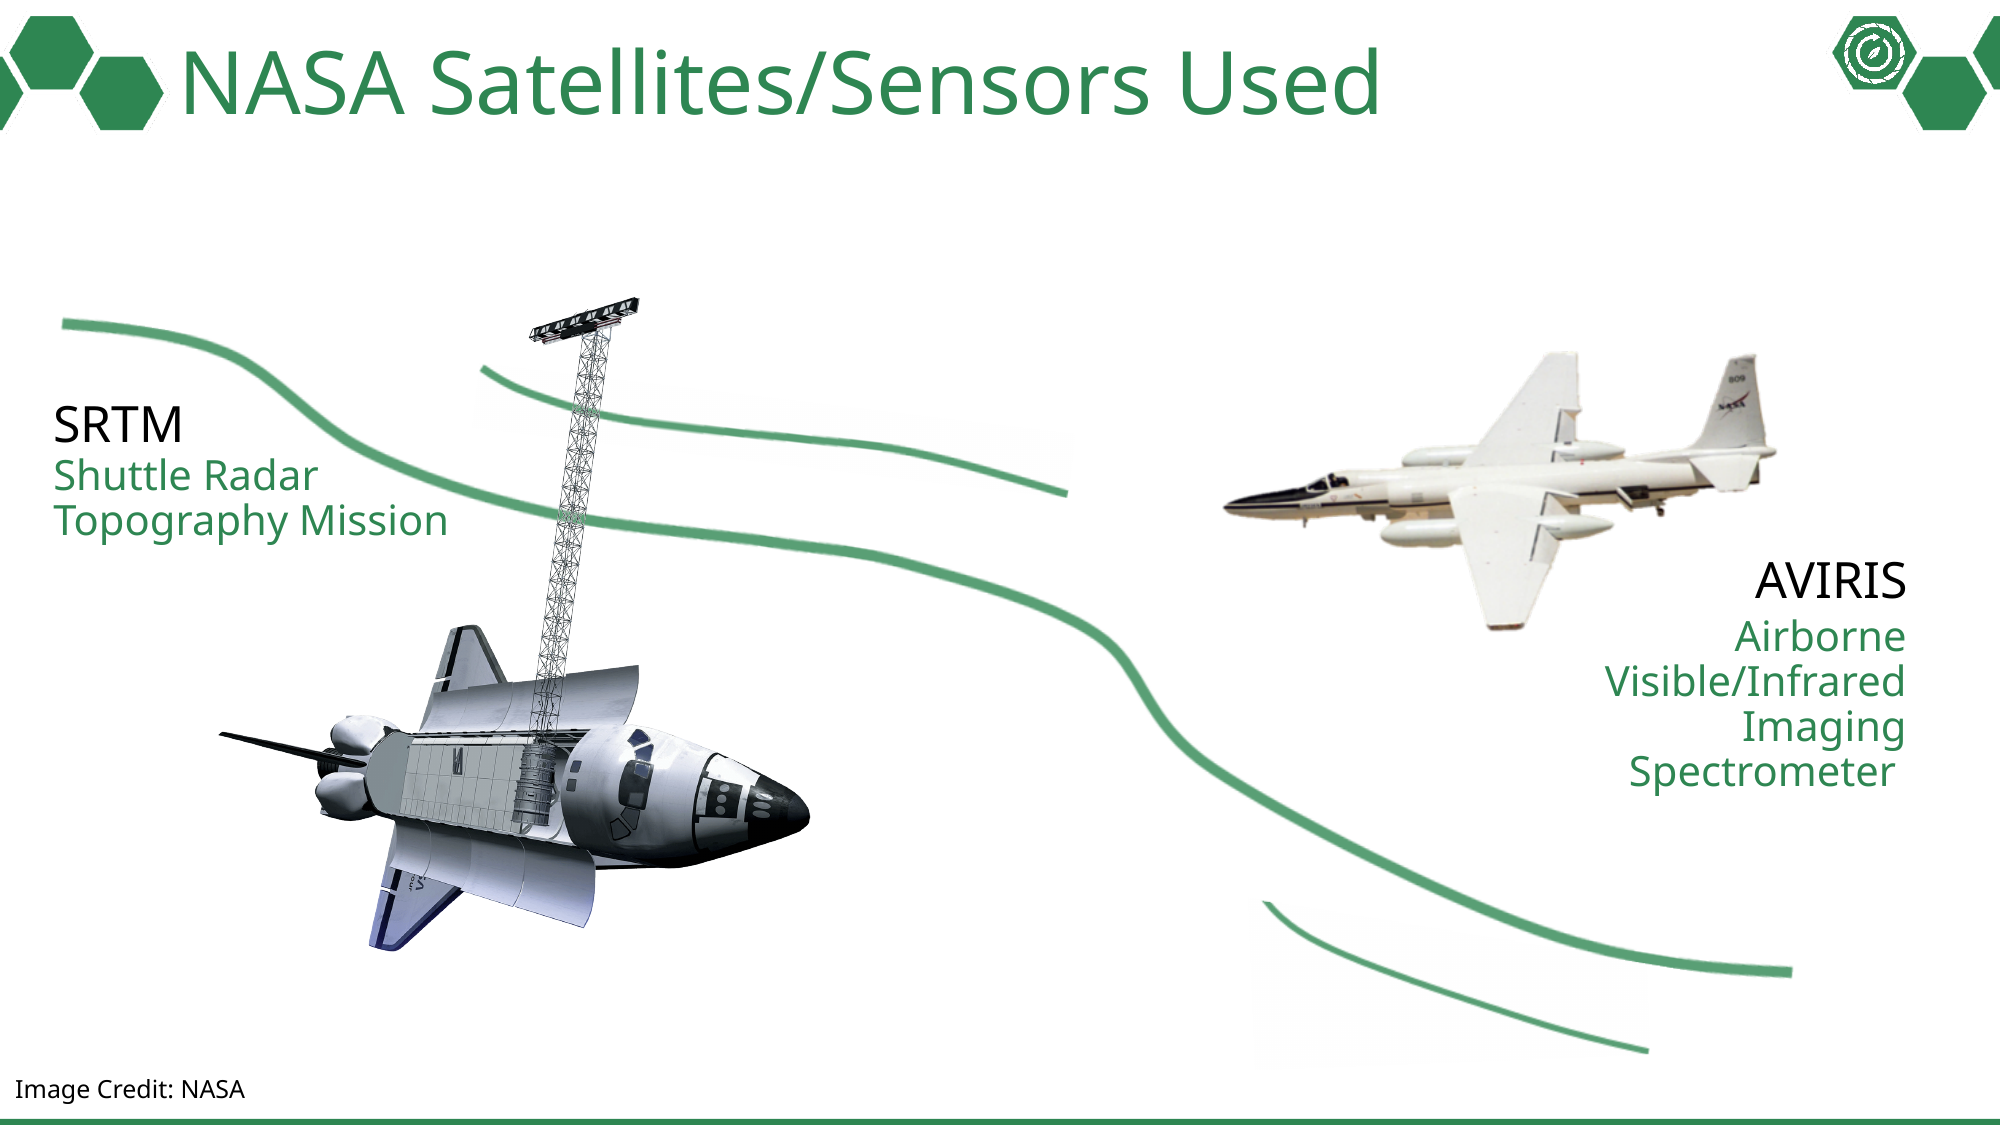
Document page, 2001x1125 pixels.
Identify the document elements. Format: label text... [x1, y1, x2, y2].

title NASA Satellites/Sensors Used [164, 32, 1843, 140]
text_box Airborne Visible/Infrared Imaging Spectrometer [1834, 610, 1922, 800]
picture [0, 0, 2000, 1118]
text_box Image Credit: NASA [0, 1069, 692, 1115]
text_box AVIRIS [1834, 533, 1957, 621]
text_box SRTM [38, 377, 204, 456]
